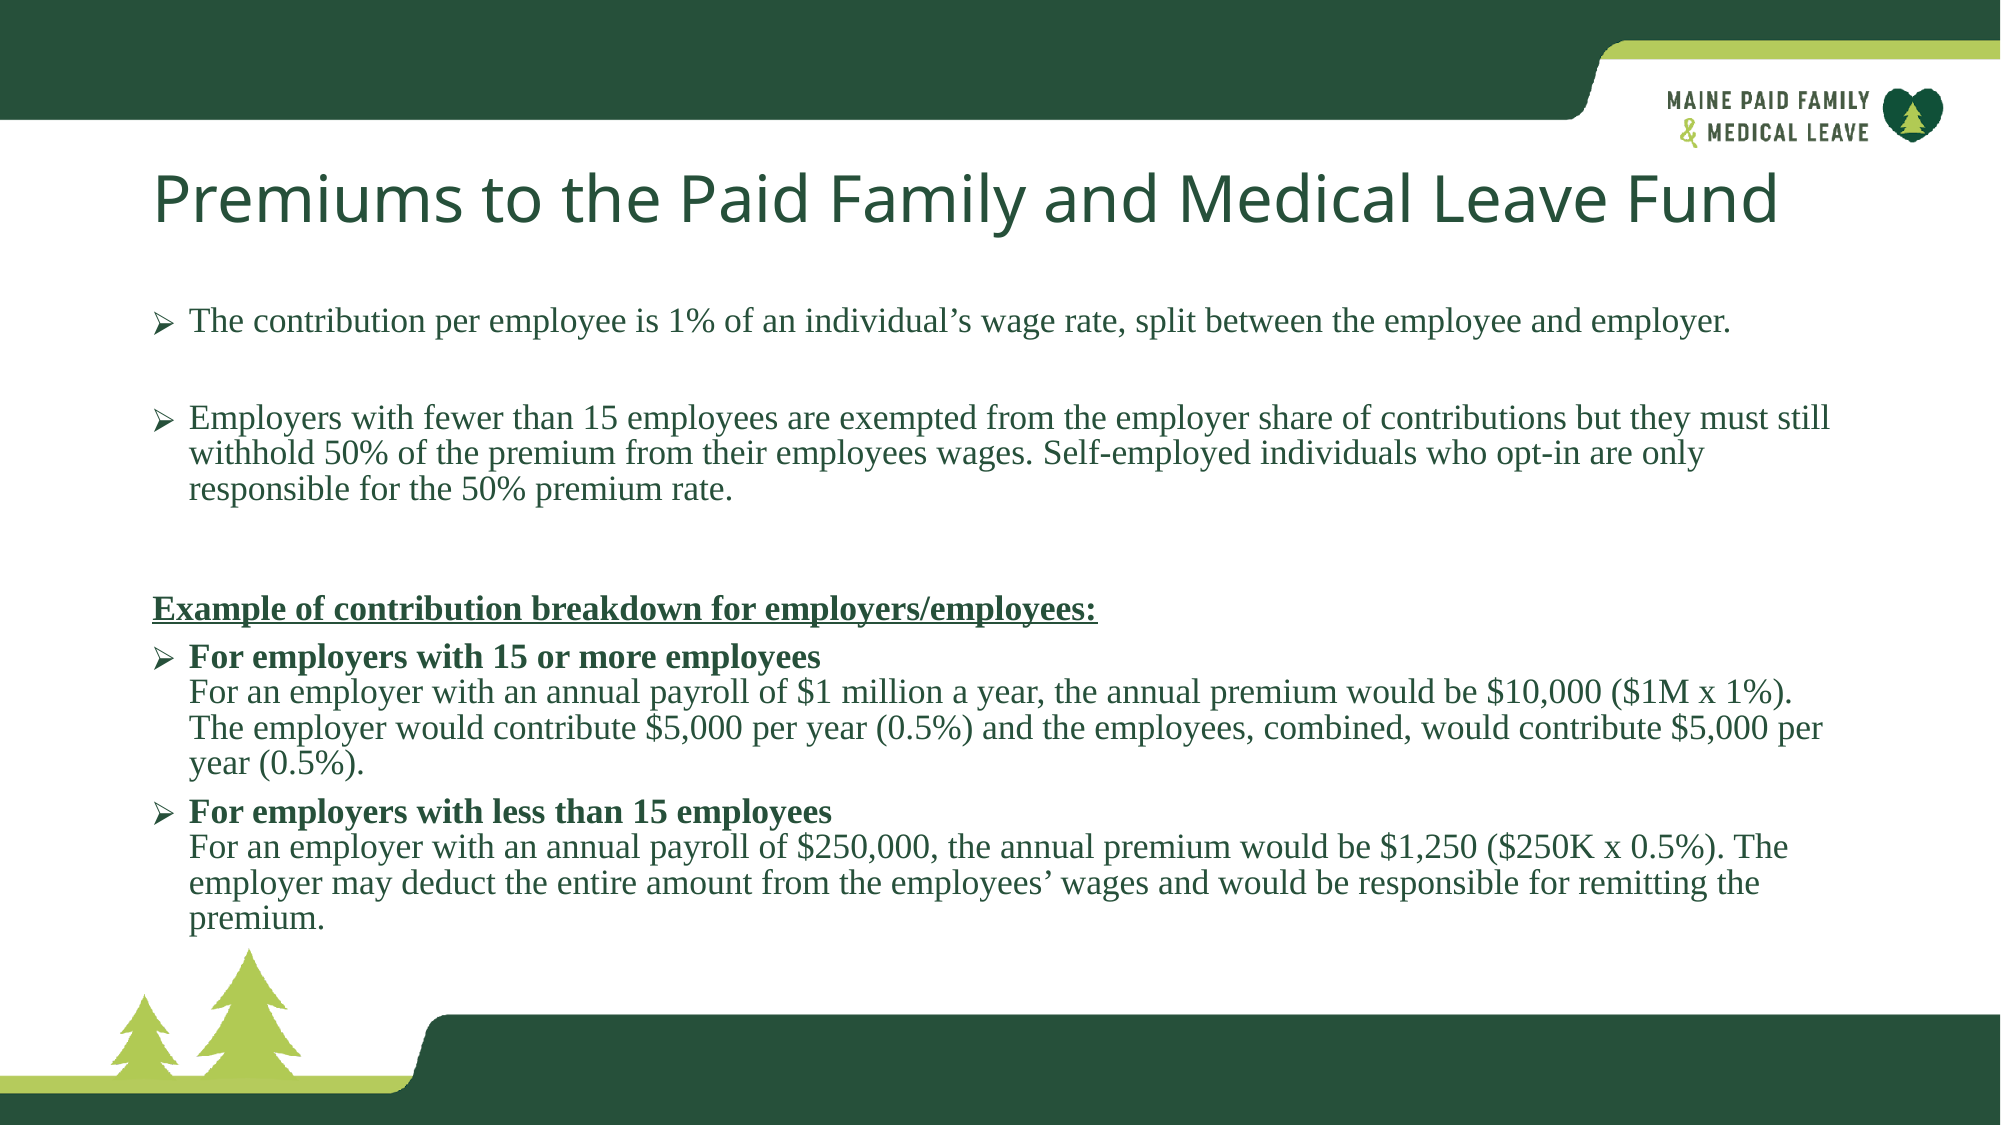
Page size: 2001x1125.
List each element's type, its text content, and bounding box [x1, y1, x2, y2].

title Premiums to the Paid Family and Medical Leave Fund [137, 114, 1863, 283]
list The contribution per employee is 1% of an individual’s wage rate, split between the employee and employer. Employers with fewer than 15 employees are exempted from the employer share of contributions but they must still withhold 50% of the premium from their employees wages. Self-employed individuals who opt-in are only responsible for the 50% premium rate. Example of contribution breakdown for employers/employees: For employers with 15 or more employees For an employer with an annual payroll of $1 million a year, the annual premium would be $10,000 ($1M x 1%). The employer would contribute $5,000 per year (0.5%) and the employees, combined, would contribute $5,000 per year (0.5%). For employers with less than 15 employees For an employer with an annual payroll of $250,000, the annual premium would be $1,250 ($250K x 0.5%). The employer may deduct the entire amount from the employees’ wages and would be responsible for remitting the premium. [137, 297, 1863, 947]
picture [0, 0, 2001, 1125]
